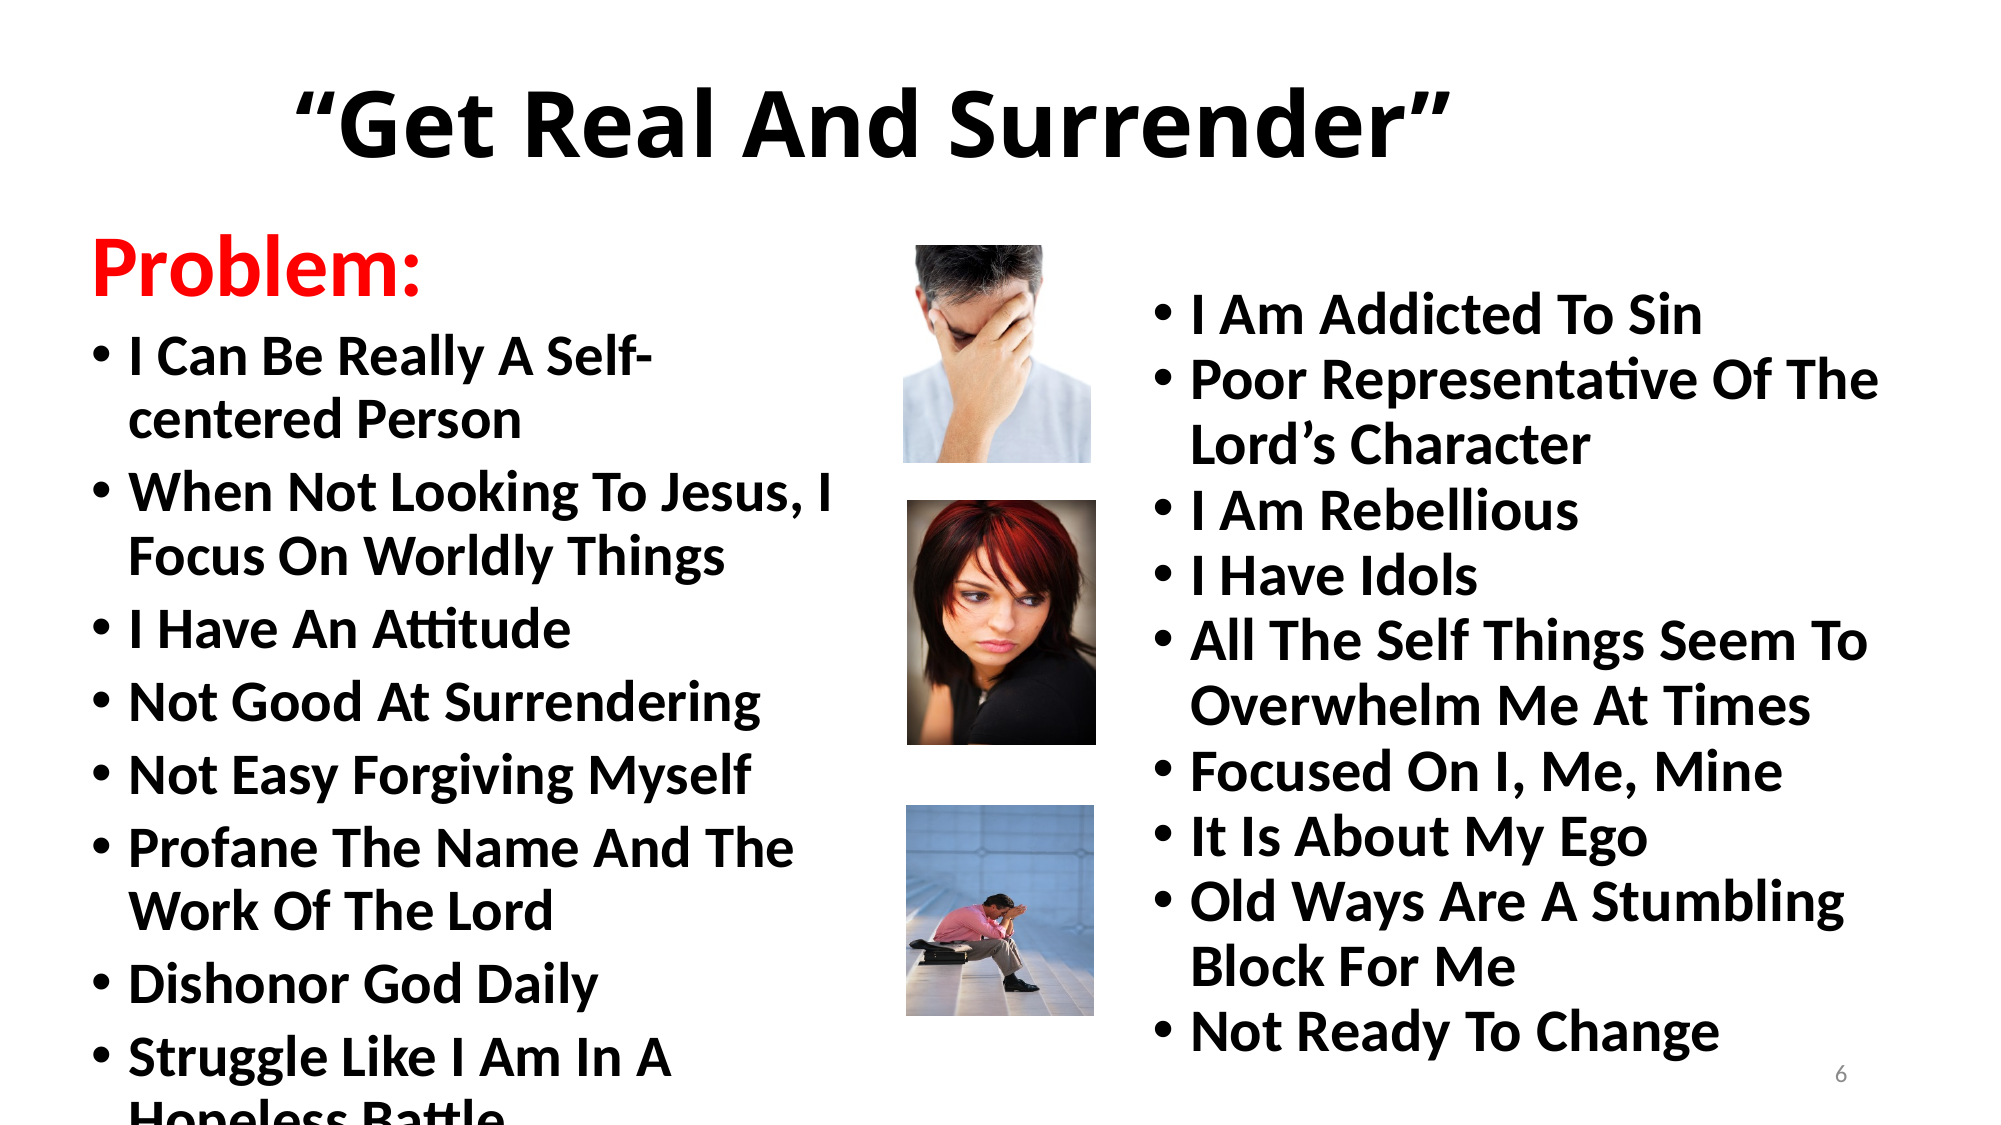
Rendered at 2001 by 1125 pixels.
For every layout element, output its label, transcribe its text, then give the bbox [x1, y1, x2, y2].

title “Get Real And Surrender” [209, 34, 1718, 222]
list I Am Addicted To Sin Poor Representative Of The Lord’s Character I Am Rebellious I Have Idols All The Self Things Seem To Overwhelm Me At Times Focused On I, Me, Mine It Is About My Ego Old Ways Are A Stumbling Block For Me Not Ready To Change [1137, 275, 1924, 1125]
picture [907, 500, 1096, 745]
picture [906, 782, 1094, 1039]
slide_number 6 [1412, 1042, 1863, 1103]
picture [903, 245, 1091, 463]
list Problem: I Can Be Really A Self-centered Person When Not Looking To Jesus, I Focus On Worldly Things I Have An Attitude Not Good At Surrendering Not Easy Forgiving Myself Profane The Name And The Work Of The Lord Dishonor God Daily Struggle Like I Am In A Hopeless Battle [76, 212, 862, 1125]
